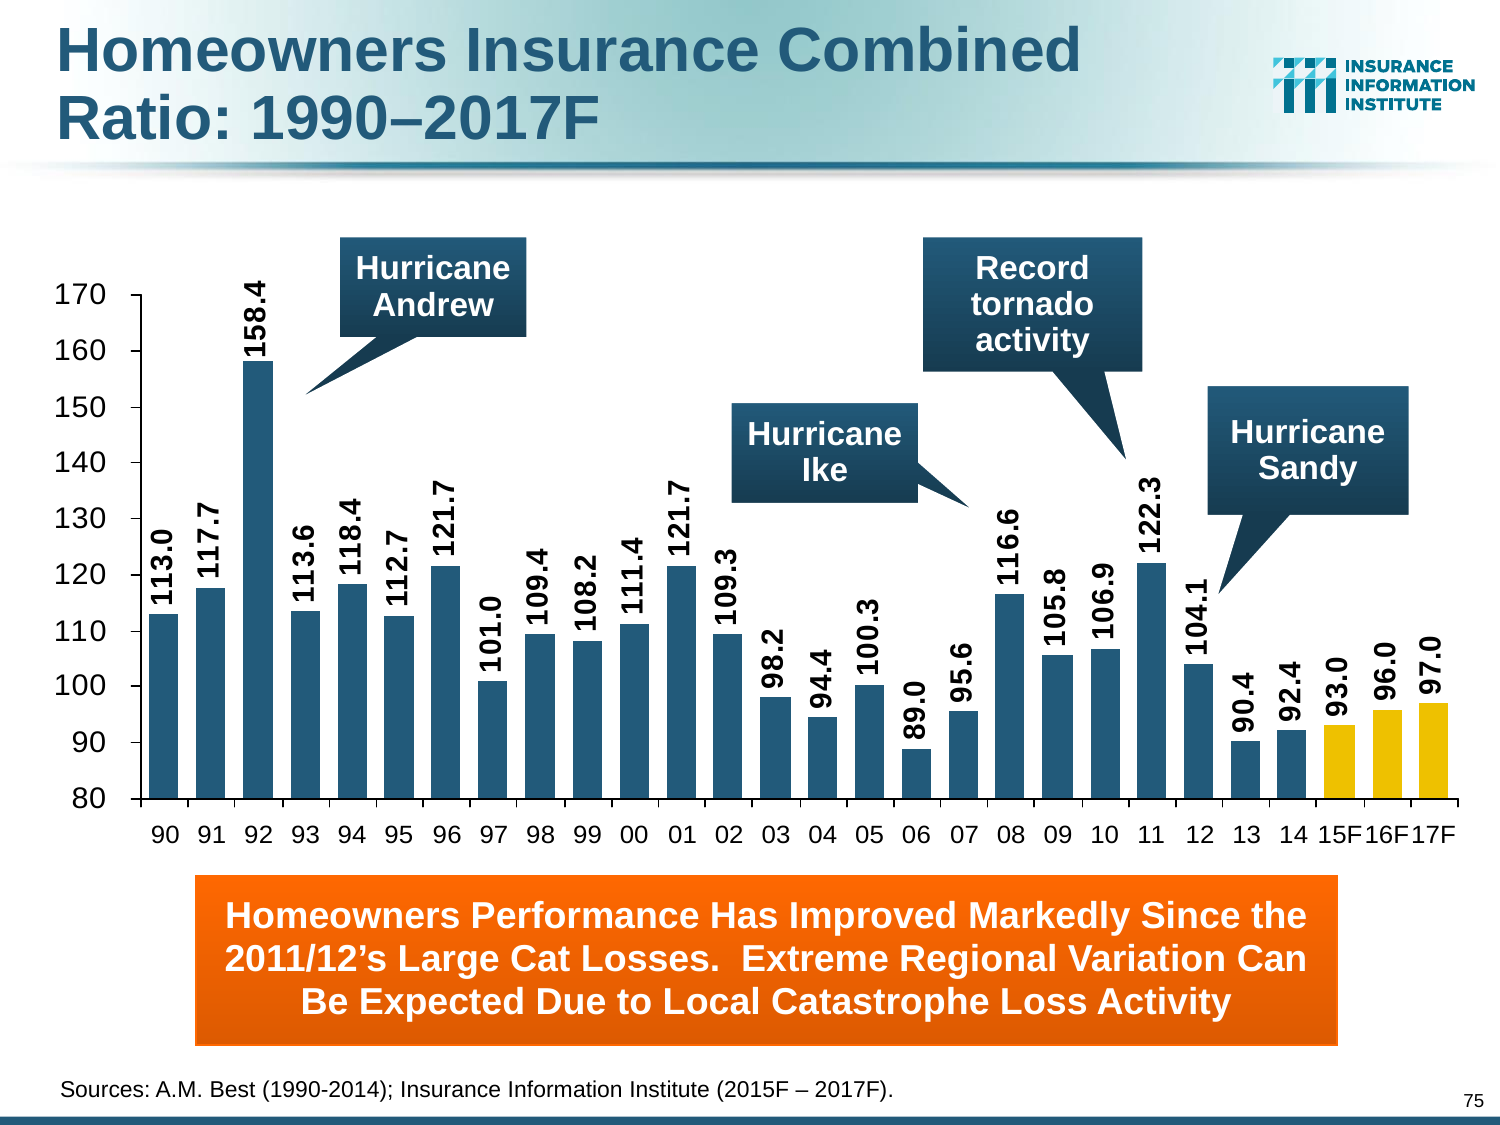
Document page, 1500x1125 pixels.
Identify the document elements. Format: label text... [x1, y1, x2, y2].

text_box Hurricane Andrew [337, 235, 529, 258]
title Homeowners Insurance Combined Ratio: 1990–2017F [48, 14, 1264, 157]
text_box Homeowners Performance Has Improved Markedly Since the 2011/12’s Large Cat Losses. Extreme Regional Variation Can Be Expected Due to Local Catastrophe Loss Activity [196, 875, 1337, 1046]
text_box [41, 260, 1467, 862]
picture [0, 0, 1500, 189]
slide_number 75 [1410, 1091, 1485, 1112]
text_box Sources: A.M. Best (1990-2014); Insurance Information Institute (2015F – 2017F). [0, 1050, 1242, 1125]
text_box Record tornado activity [920, 235, 1145, 258]
